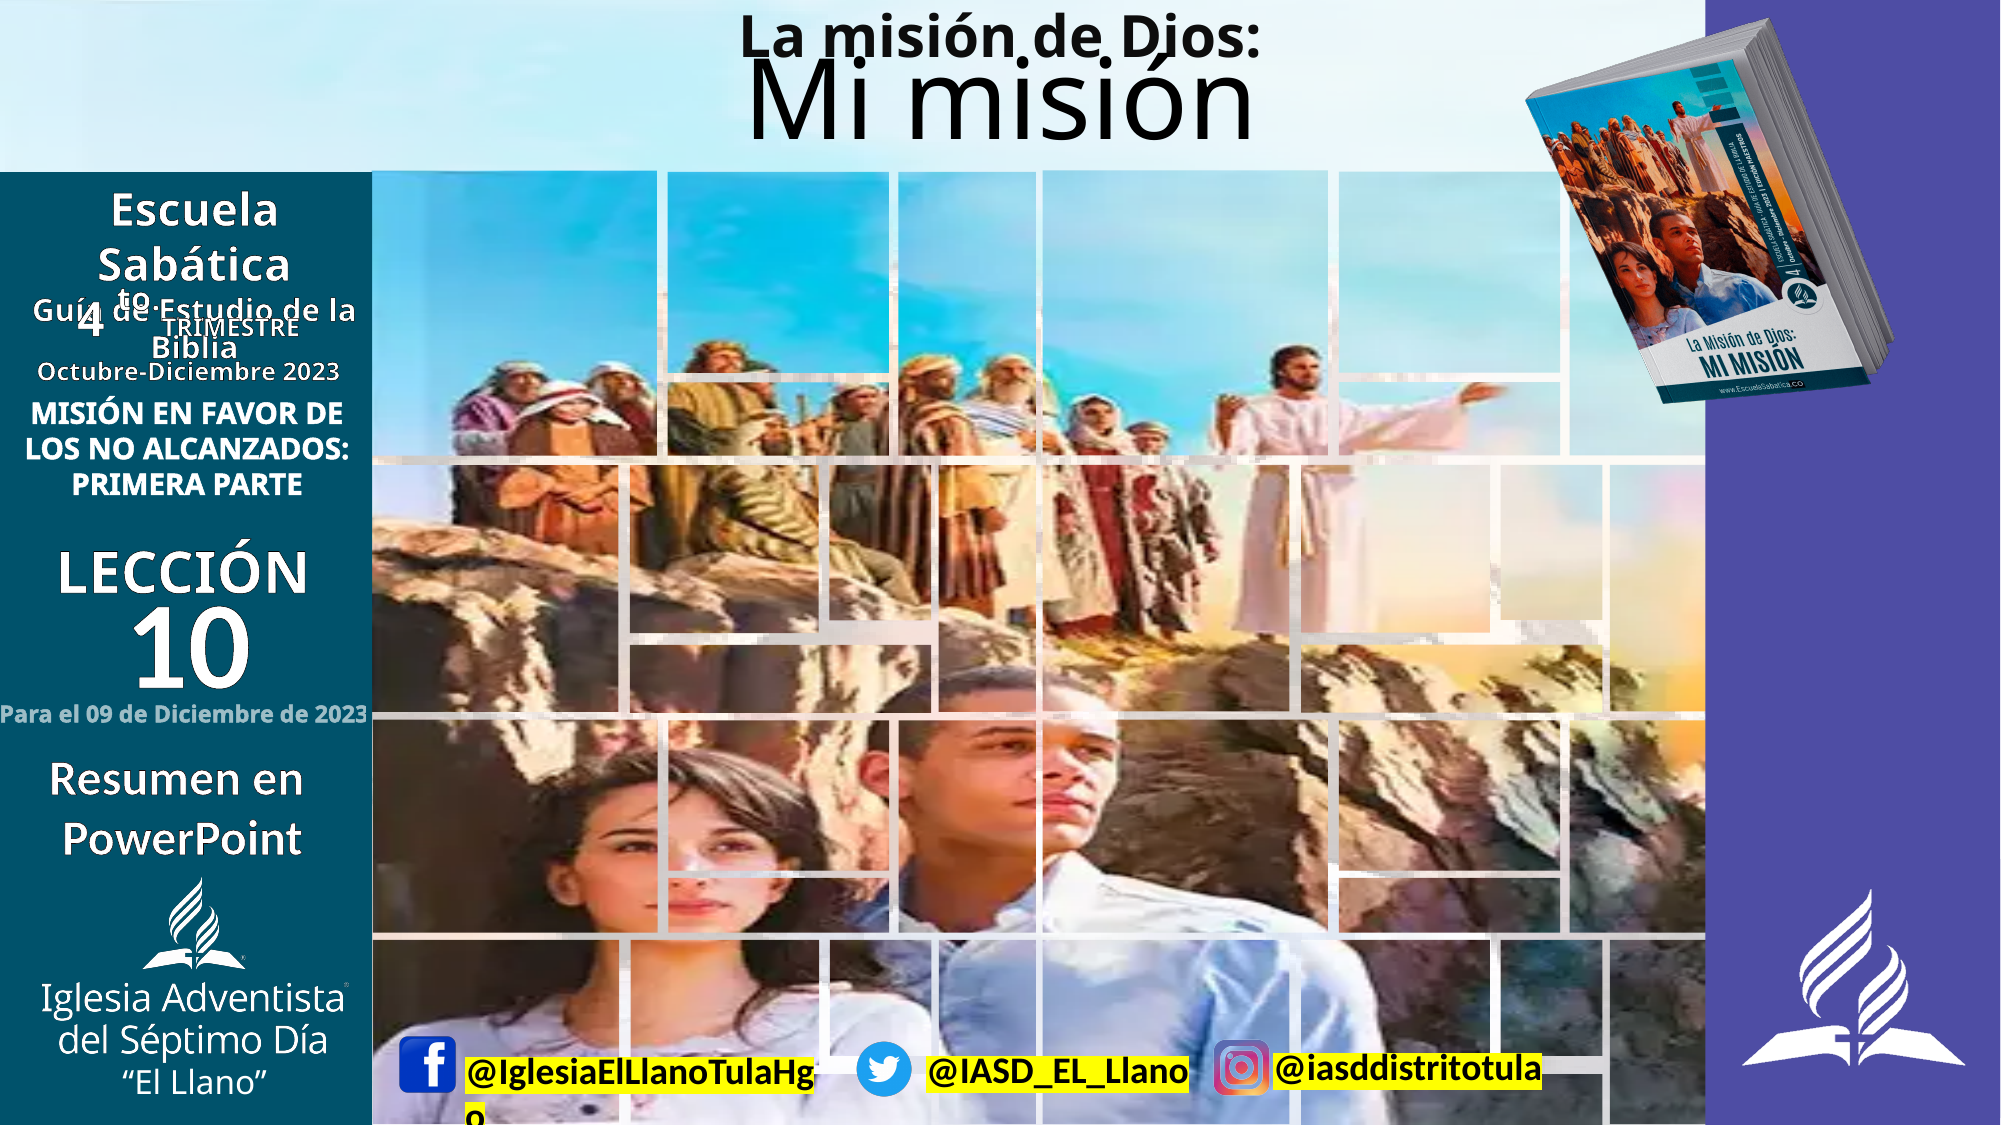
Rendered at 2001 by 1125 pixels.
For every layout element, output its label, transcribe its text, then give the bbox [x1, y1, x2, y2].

picture [938, 939, 1036, 1056]
picture [373, 939, 620, 1125]
picture [1042, 464, 1290, 712]
picture [1042, 939, 1290, 1125]
picture [54, 1005, 72, 1020]
picture [1773, 213, 1780, 227]
picture [373, 172, 657, 456]
picture [898, 172, 1036, 456]
picture [60, 1033, 70, 1053]
picture [1042, 172, 1328, 456]
picture [313, 1033, 325, 1053]
picture [668, 720, 890, 871]
picture [138, 1071, 150, 1078]
picture [259, 991, 268, 1011]
picture [85, 991, 102, 1011]
picture [197, 920, 217, 947]
picture [310, 1043, 319, 1053]
picture [73, 1025, 77, 1053]
picture [210, 991, 227, 1011]
picture [43, 984, 51, 1011]
picture [1500, 939, 1603, 1056]
picture [1301, 1074, 1603, 1125]
picture [630, 939, 932, 1125]
picture [276, 1026, 297, 1053]
picture [252, 991, 256, 1011]
picture [56, 991, 72, 1004]
picture [1743, 174, 1749, 184]
picture [230, 991, 247, 1011]
picture [142, 1033, 158, 1053]
picture [168, 1033, 181, 1053]
picture [106, 991, 120, 1011]
picture [327, 1001, 336, 1011]
picture [214, 1033, 225, 1053]
picture [938, 465, 1036, 712]
picture [1338, 172, 1951, 712]
picture [198, 950, 243, 968]
picture [1042, 719, 1328, 933]
picture [1338, 720, 1561, 871]
picture [201, 983, 205, 1011]
picture [829, 465, 932, 621]
picture [315, 987, 323, 1011]
picture [171, 893, 201, 930]
picture [667, 382, 889, 456]
picture [163, 1033, 167, 1062]
picture [122, 1026, 138, 1053]
picture [373, 465, 619, 712]
picture [163, 984, 185, 1011]
picture [242, 1033, 261, 1053]
picture [1609, 939, 1705, 1125]
picture [187, 991, 198, 1011]
picture [1756, 177, 1762, 186]
picture [145, 949, 191, 968]
title Mi misión [0, 0, 2000, 172]
picture [667, 172, 889, 373]
picture [1785, 242, 1794, 261]
picture [1301, 644, 1603, 713]
picture [186, 1029, 193, 1053]
picture [197, 910, 214, 936]
picture [133, 991, 149, 1011]
picture [229, 1033, 237, 1053]
picture [630, 939, 820, 1066]
picture [1500, 464, 1603, 620]
picture [174, 904, 201, 940]
picture [1338, 877, 1561, 933]
picture [82, 1033, 99, 1053]
picture [668, 877, 890, 933]
picture [296, 991, 310, 1011]
picture [1338, 382, 1561, 456]
picture [200, 932, 218, 952]
picture [1301, 939, 1490, 1053]
picture [373, 719, 658, 933]
picture [629, 465, 819, 634]
picture [170, 882, 201, 919]
picture [898, 720, 1036, 933]
picture [1569, 720, 1705, 933]
picture [629, 644, 932, 713]
picture [274, 987, 282, 1011]
picture [1708, 858, 2001, 1118]
picture [330, 991, 342, 1011]
picture [1301, 464, 1490, 633]
picture [938, 1093, 1036, 1125]
